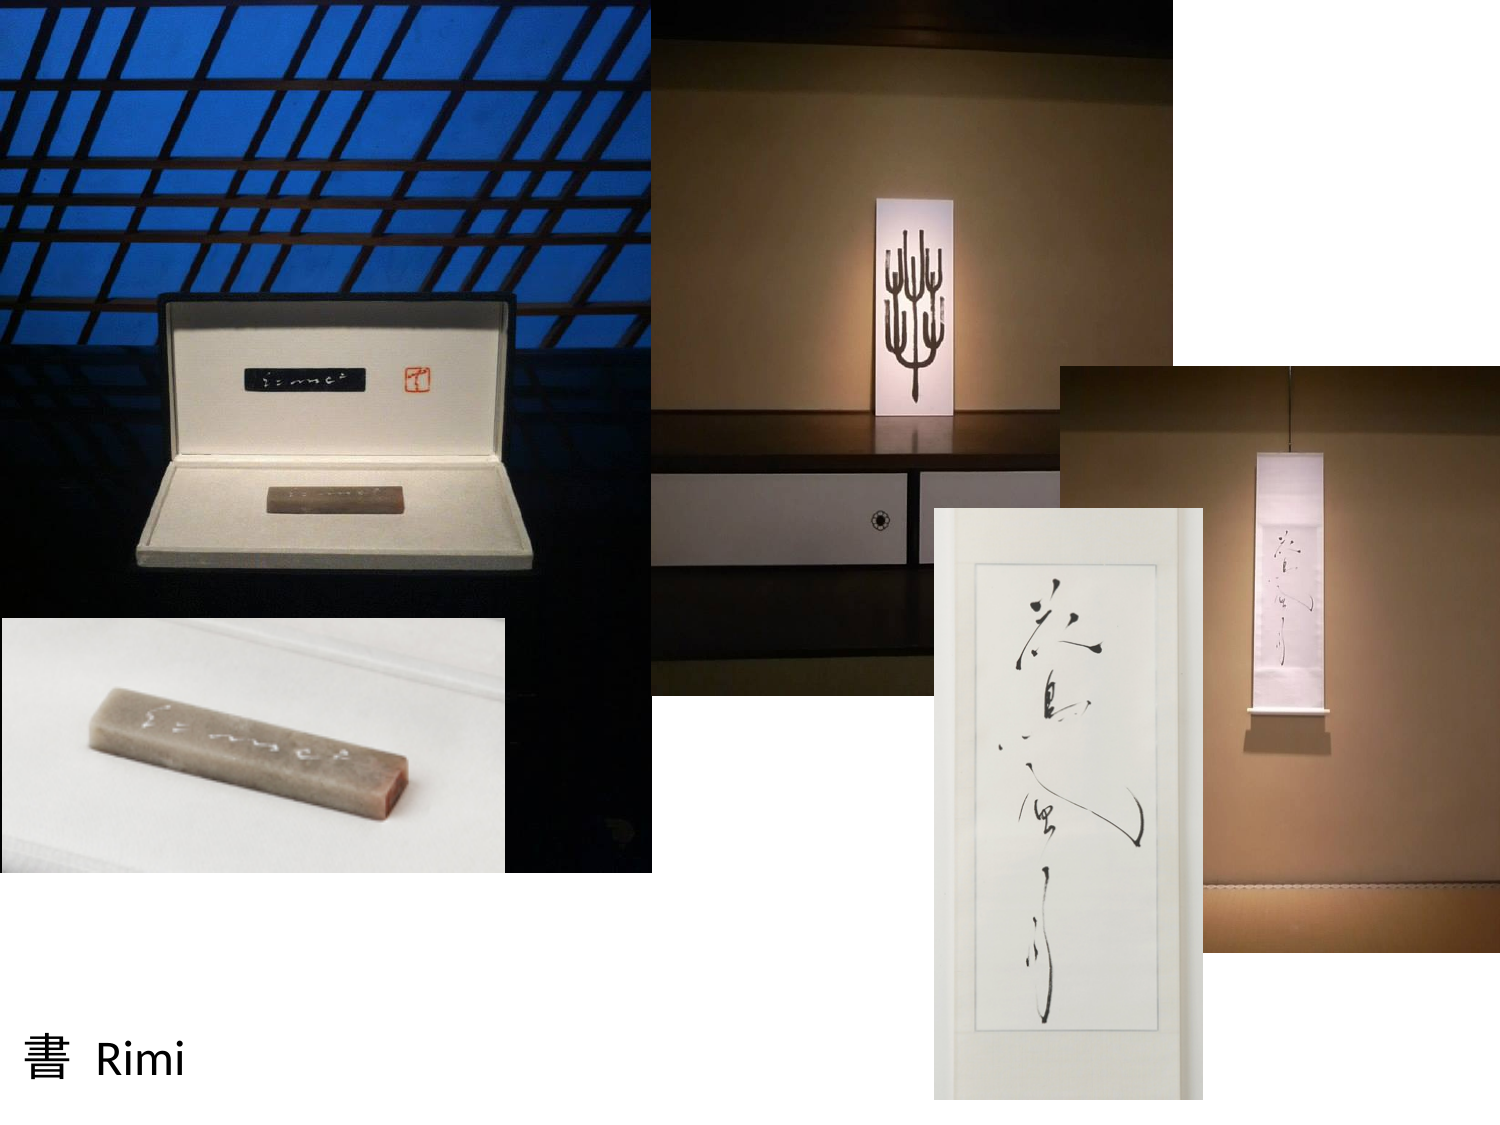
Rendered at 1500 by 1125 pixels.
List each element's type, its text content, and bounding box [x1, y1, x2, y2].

text_box 書 Rimi [7, 1018, 201, 1093]
picture [0, 0, 1500, 1101]
